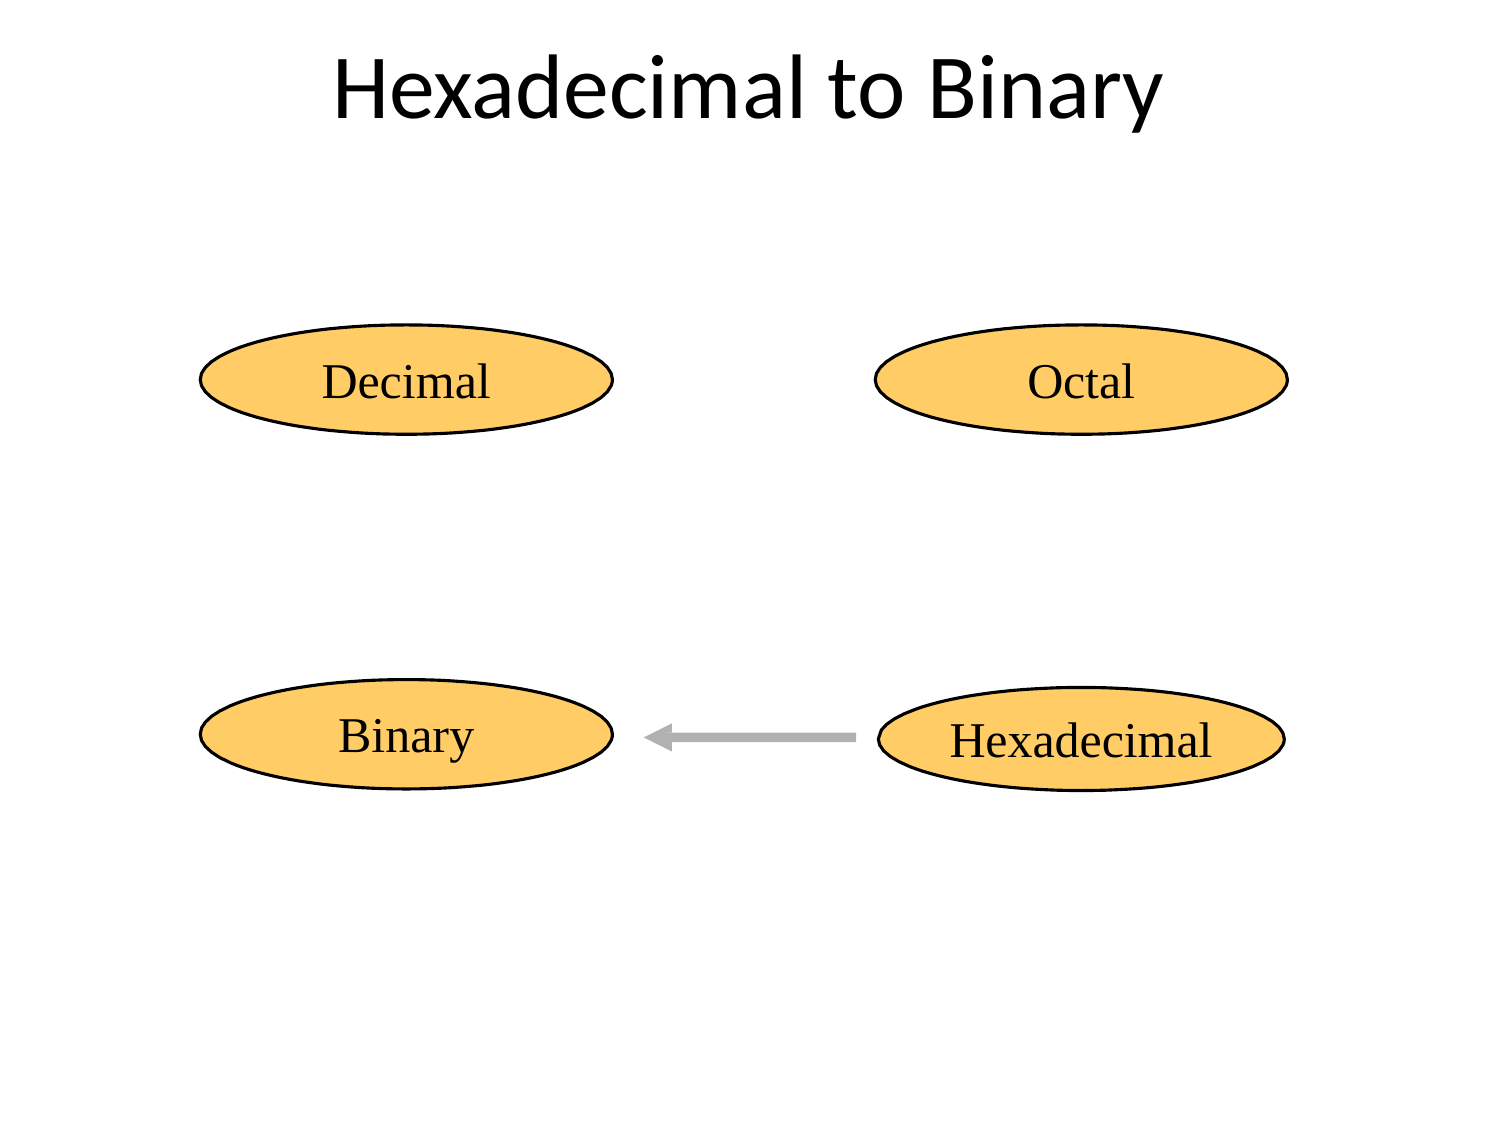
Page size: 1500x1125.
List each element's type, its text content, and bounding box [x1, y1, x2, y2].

text_box [643, 723, 857, 752]
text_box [873, 323, 1290, 437]
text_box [198, 323, 615, 437]
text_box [198, 677, 615, 791]
title Hexadecimal to Binary [330, 24, 1285, 215]
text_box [876, 685, 1287, 793]
